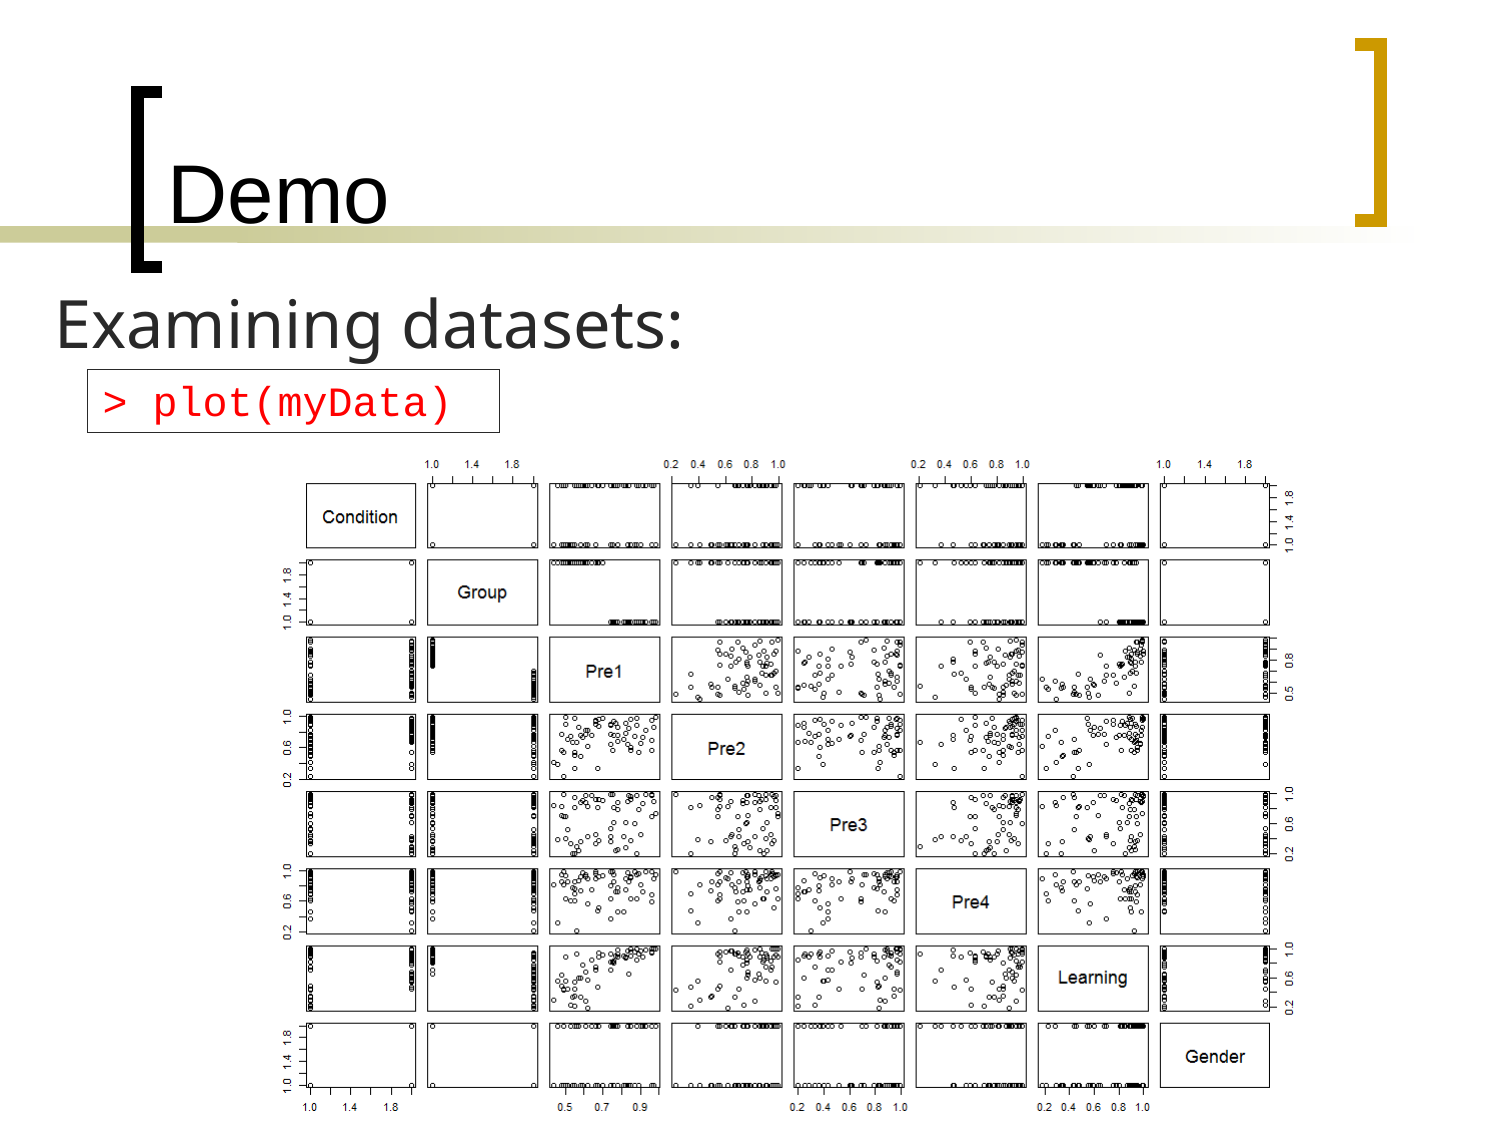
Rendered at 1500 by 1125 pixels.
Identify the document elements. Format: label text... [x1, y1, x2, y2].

picture [274, 439, 1301, 1113]
text_box > plot(myData) [87, 369, 500, 433]
text_box Examining datasets: [39, 274, 900, 370]
title Demo [152, 15, 1328, 248]
